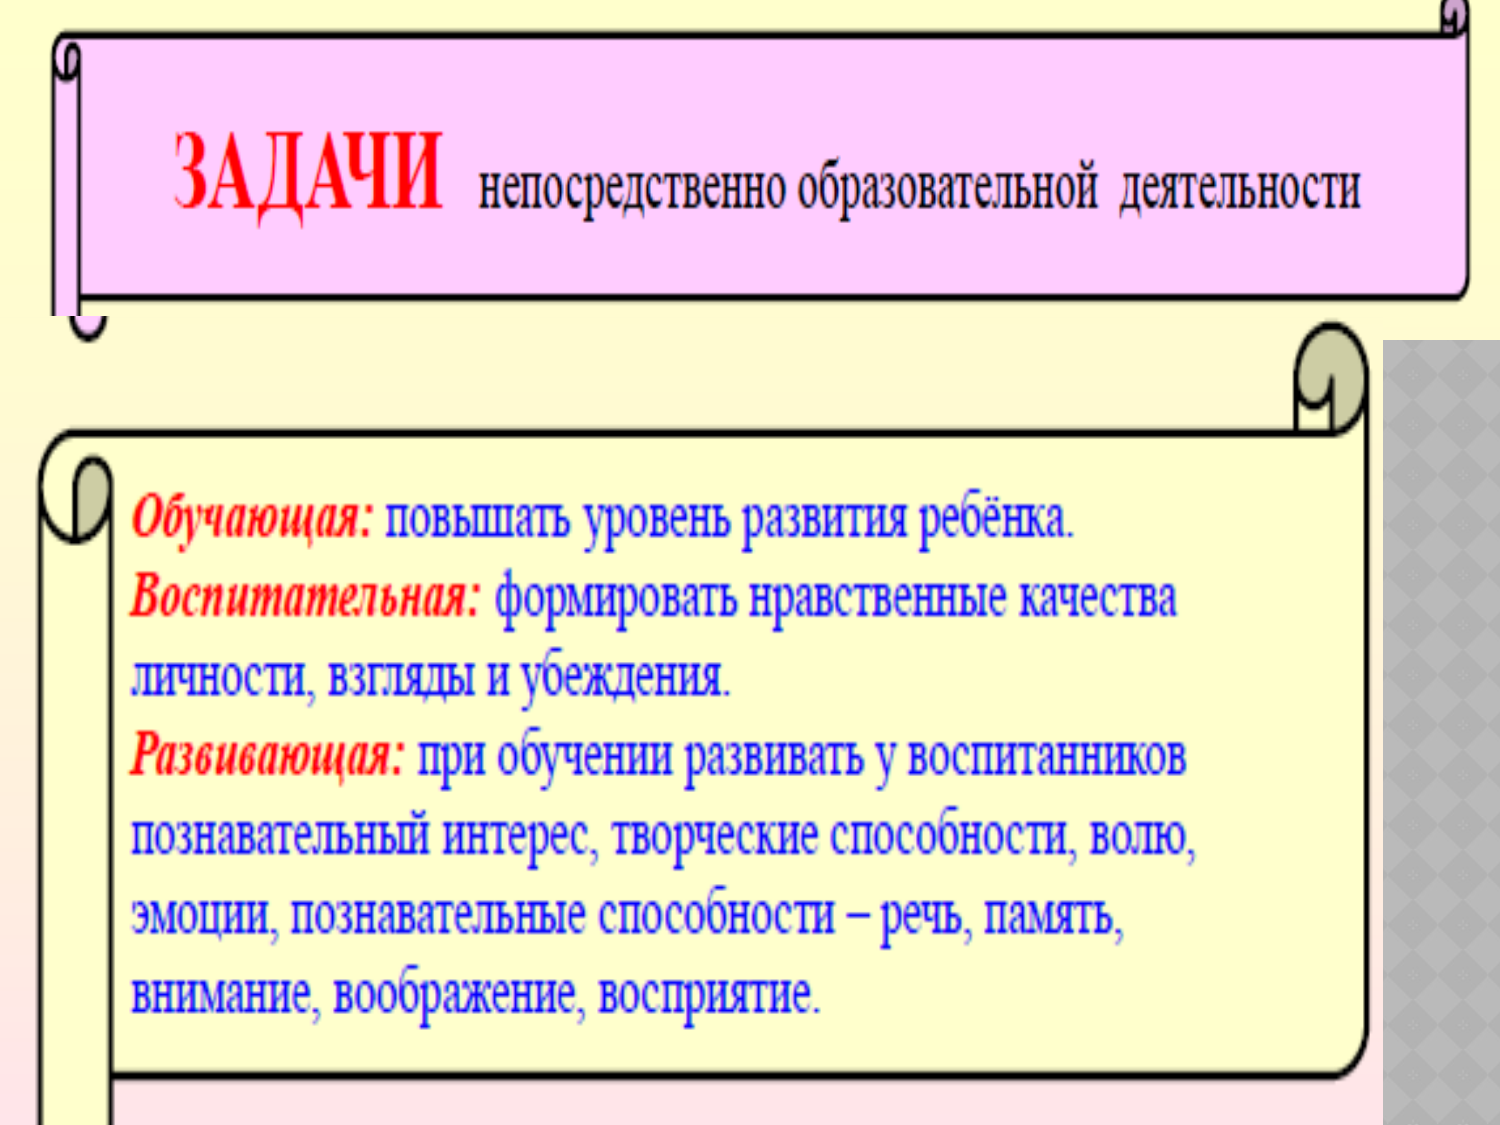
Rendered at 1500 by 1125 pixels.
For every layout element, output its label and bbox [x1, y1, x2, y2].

picture [0, 0, 1500, 341]
list [0, 315, 1384, 1125]
